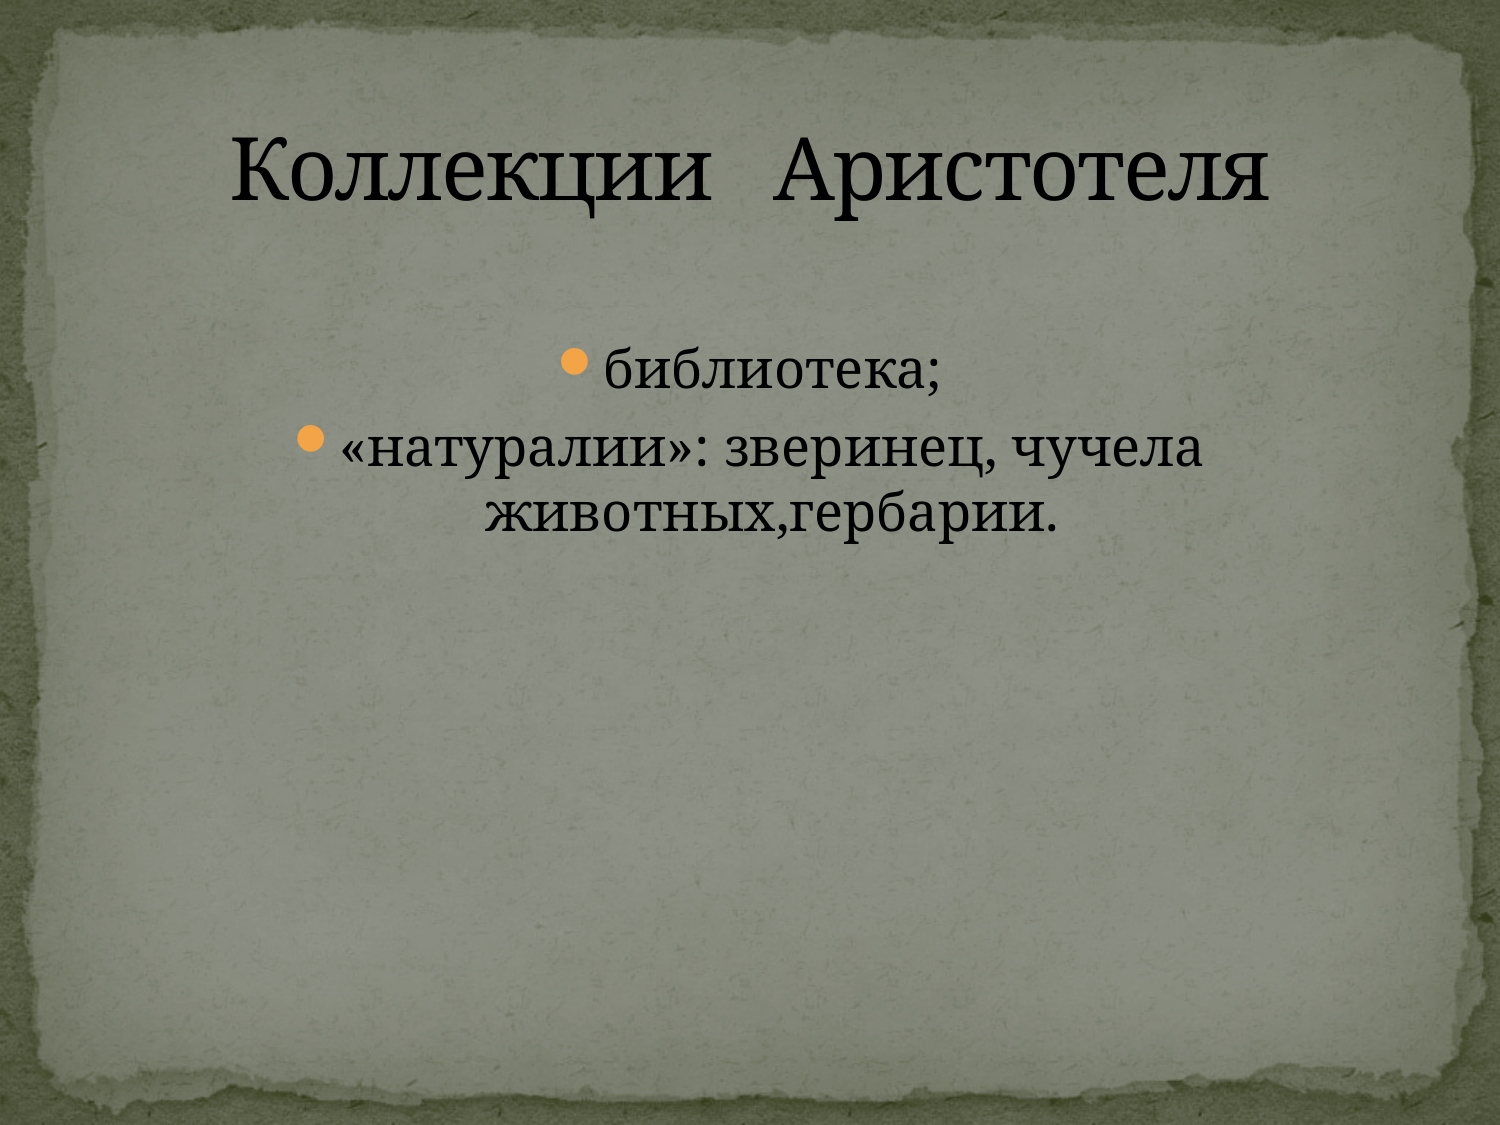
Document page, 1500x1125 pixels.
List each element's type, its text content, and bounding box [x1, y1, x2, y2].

title Коллекции Аристотеля [74, 24, 1425, 225]
list библиотека; «натуралии»: зверинец, чучела животных,гербарии. [75, 249, 1425, 1000]
